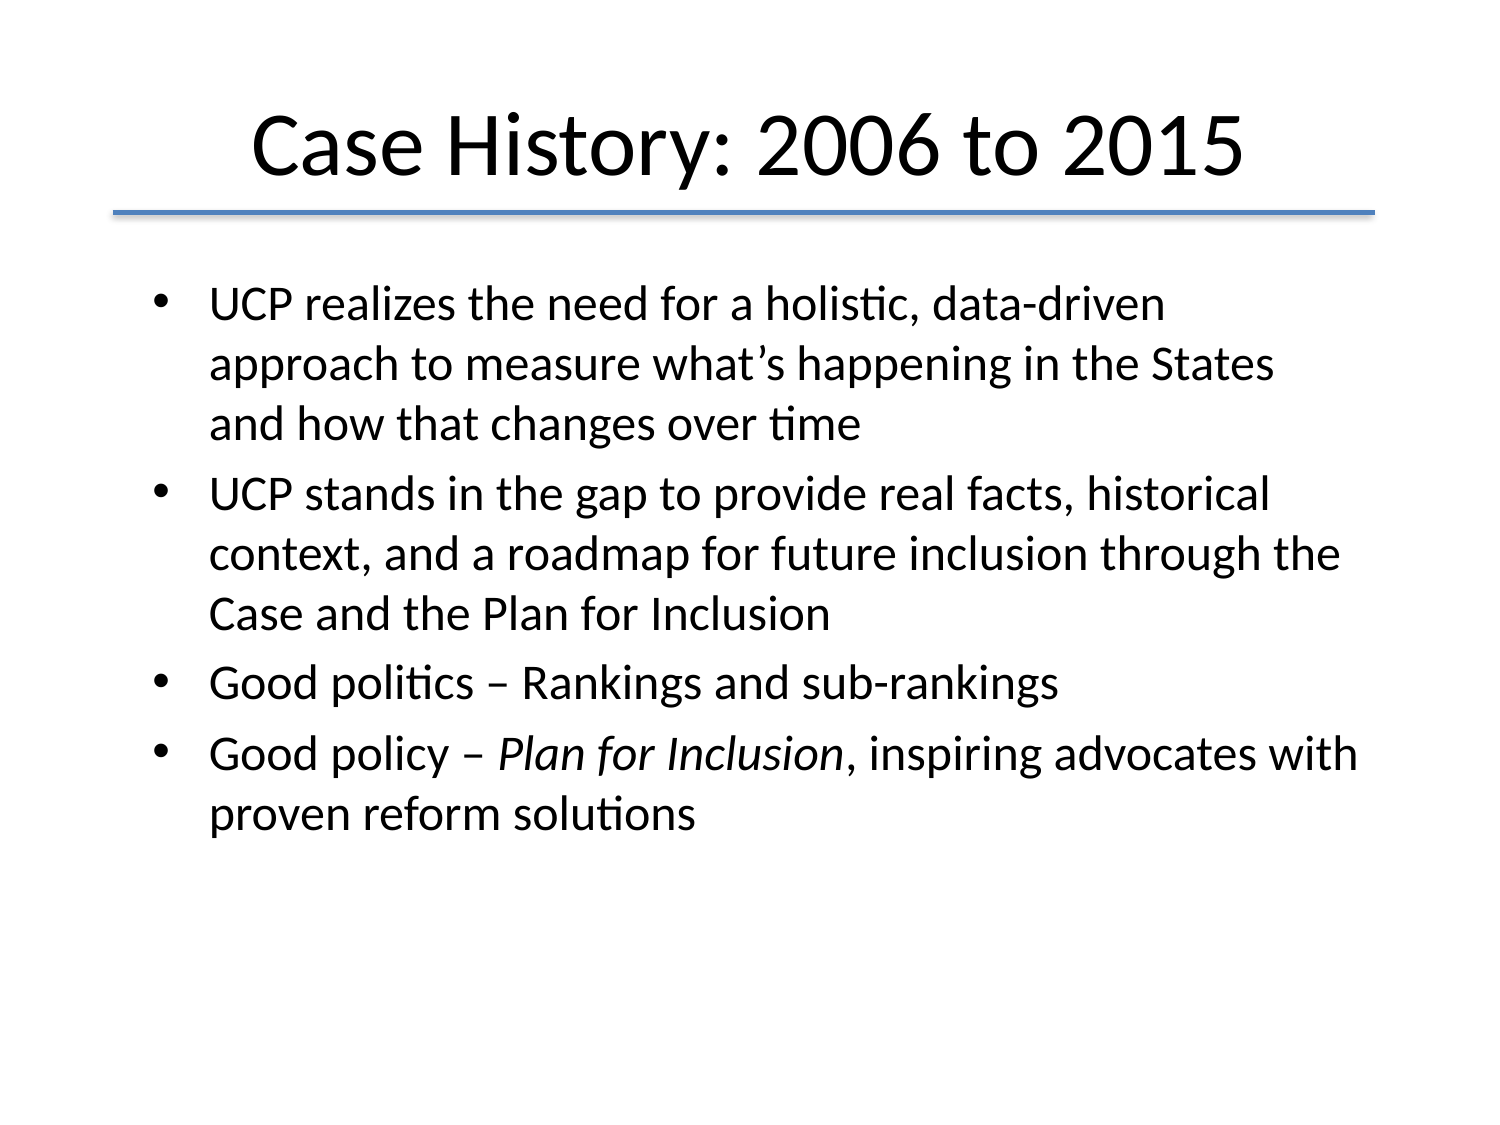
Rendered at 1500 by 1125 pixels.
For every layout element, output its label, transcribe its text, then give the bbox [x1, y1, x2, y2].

list UCP realizes the need for a holistic, data-driven approach to measure what’s happening in the States and how that changes over time UCP stands in the gap to provide real facts, historical context, and a roadmap for future inclusion through the Case and the Plan for Inclusion Good politics – Rankings and sub-rankings Good policy – Plan for Inclusion, inspiring advocates with proven reform solutions [137, 262, 1375, 988]
title Case History: 2006 to 2015 [75, 45, 1425, 233]
